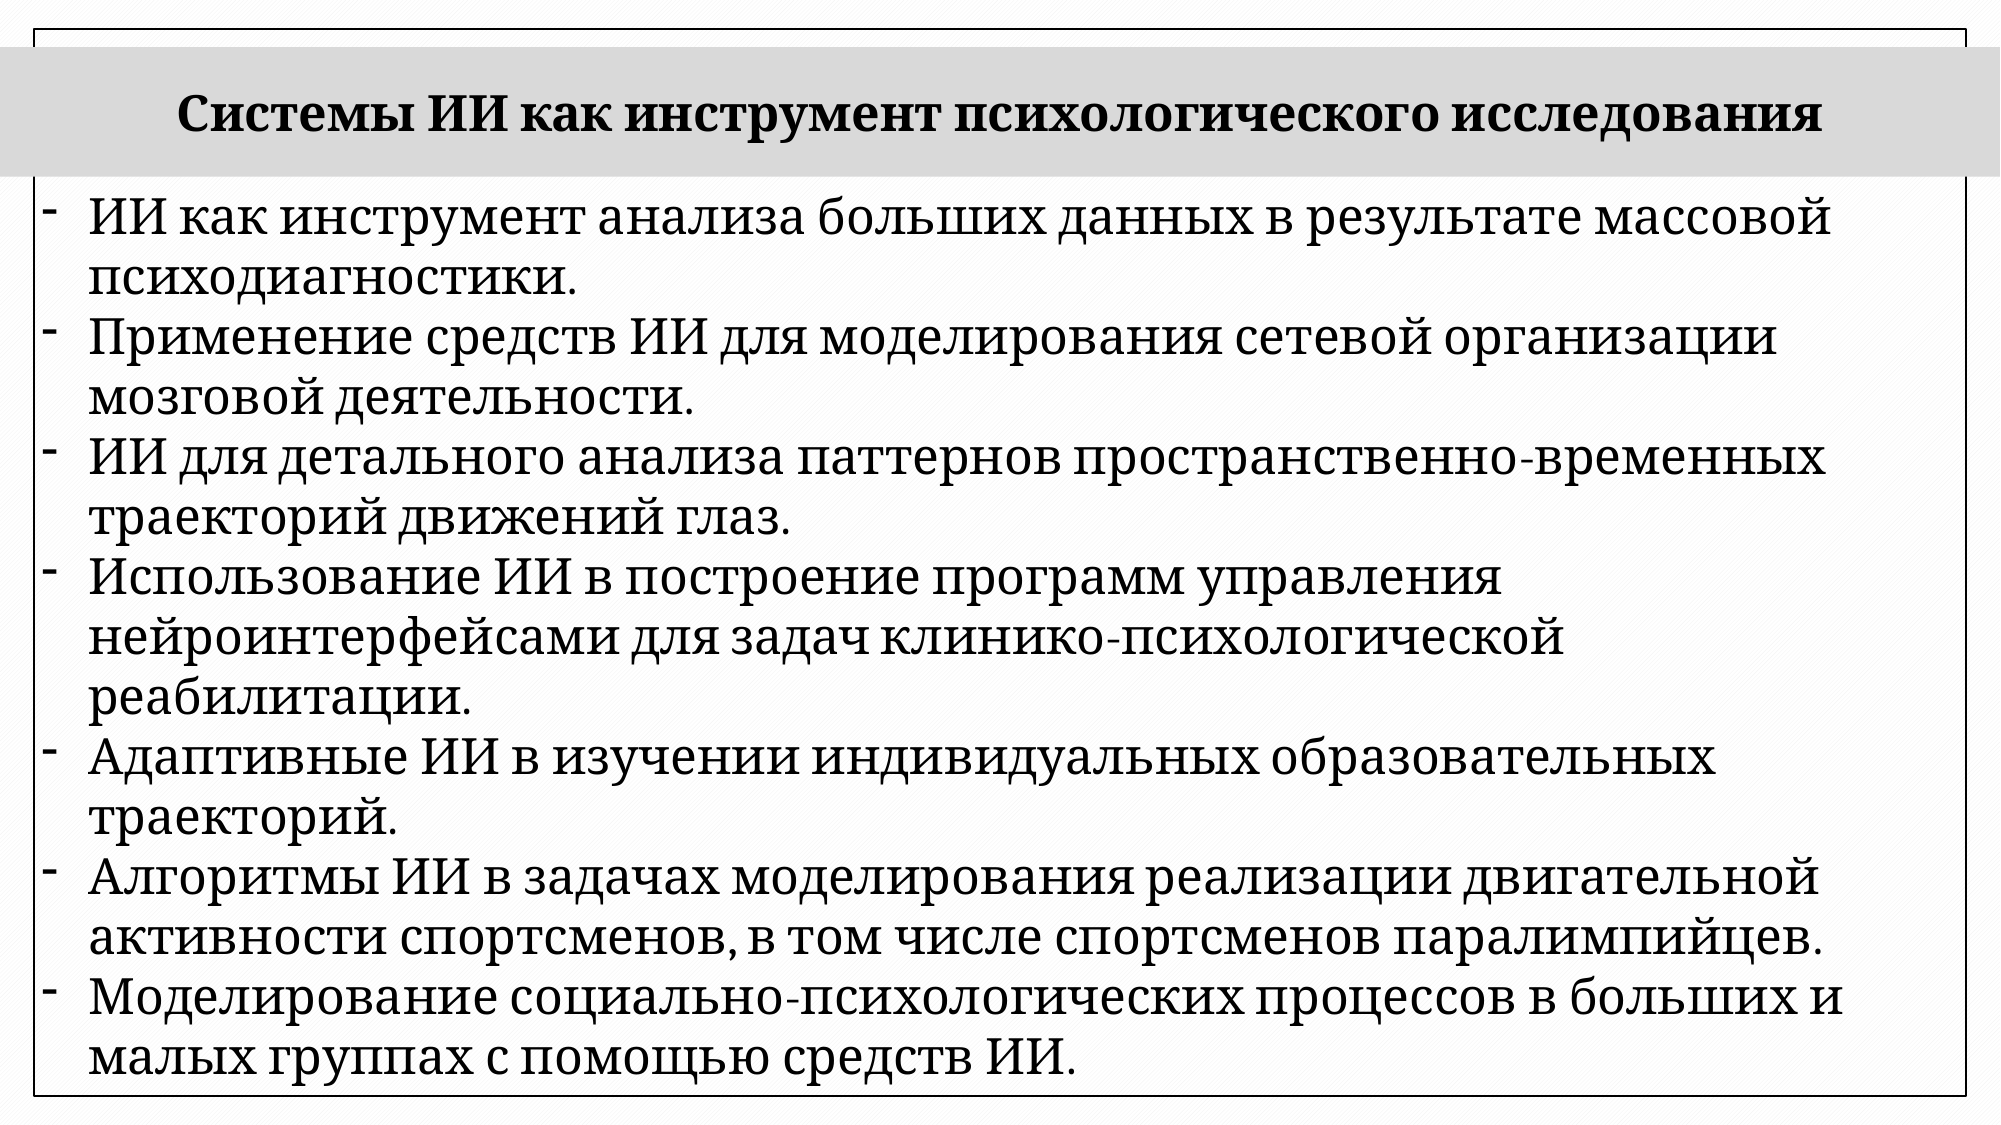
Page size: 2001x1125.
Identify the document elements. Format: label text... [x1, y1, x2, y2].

text_box ИИ как инструмент анализа больших данных в результате массовой психодиагностики. Применение средств ИИ для моделирования сетевой организации мозговой деятельности. ИИ для детального анализа паттернов пространственно-временных траекторий движений глаз. Использование ИИ в построение программ управления нейроинтерфейсами для задач клинико-психологической реабилитации. Адаптивные ИИ в изучении индивидуальных образовательных траекторий. Алгоритмы ИИ в задачах моделирования реализации двигательной активности спортсменов, в том числе спортсменов паралимпийцев. Моделирование социально-психологических процессов в больших и малых группах с помощью средств ИИ. [33, 176, 1967, 1125]
text_box Системы ИИ как инструмент психологического исследования [0, 45, 2000, 179]
text_box [32, 26, 1968, 45]
